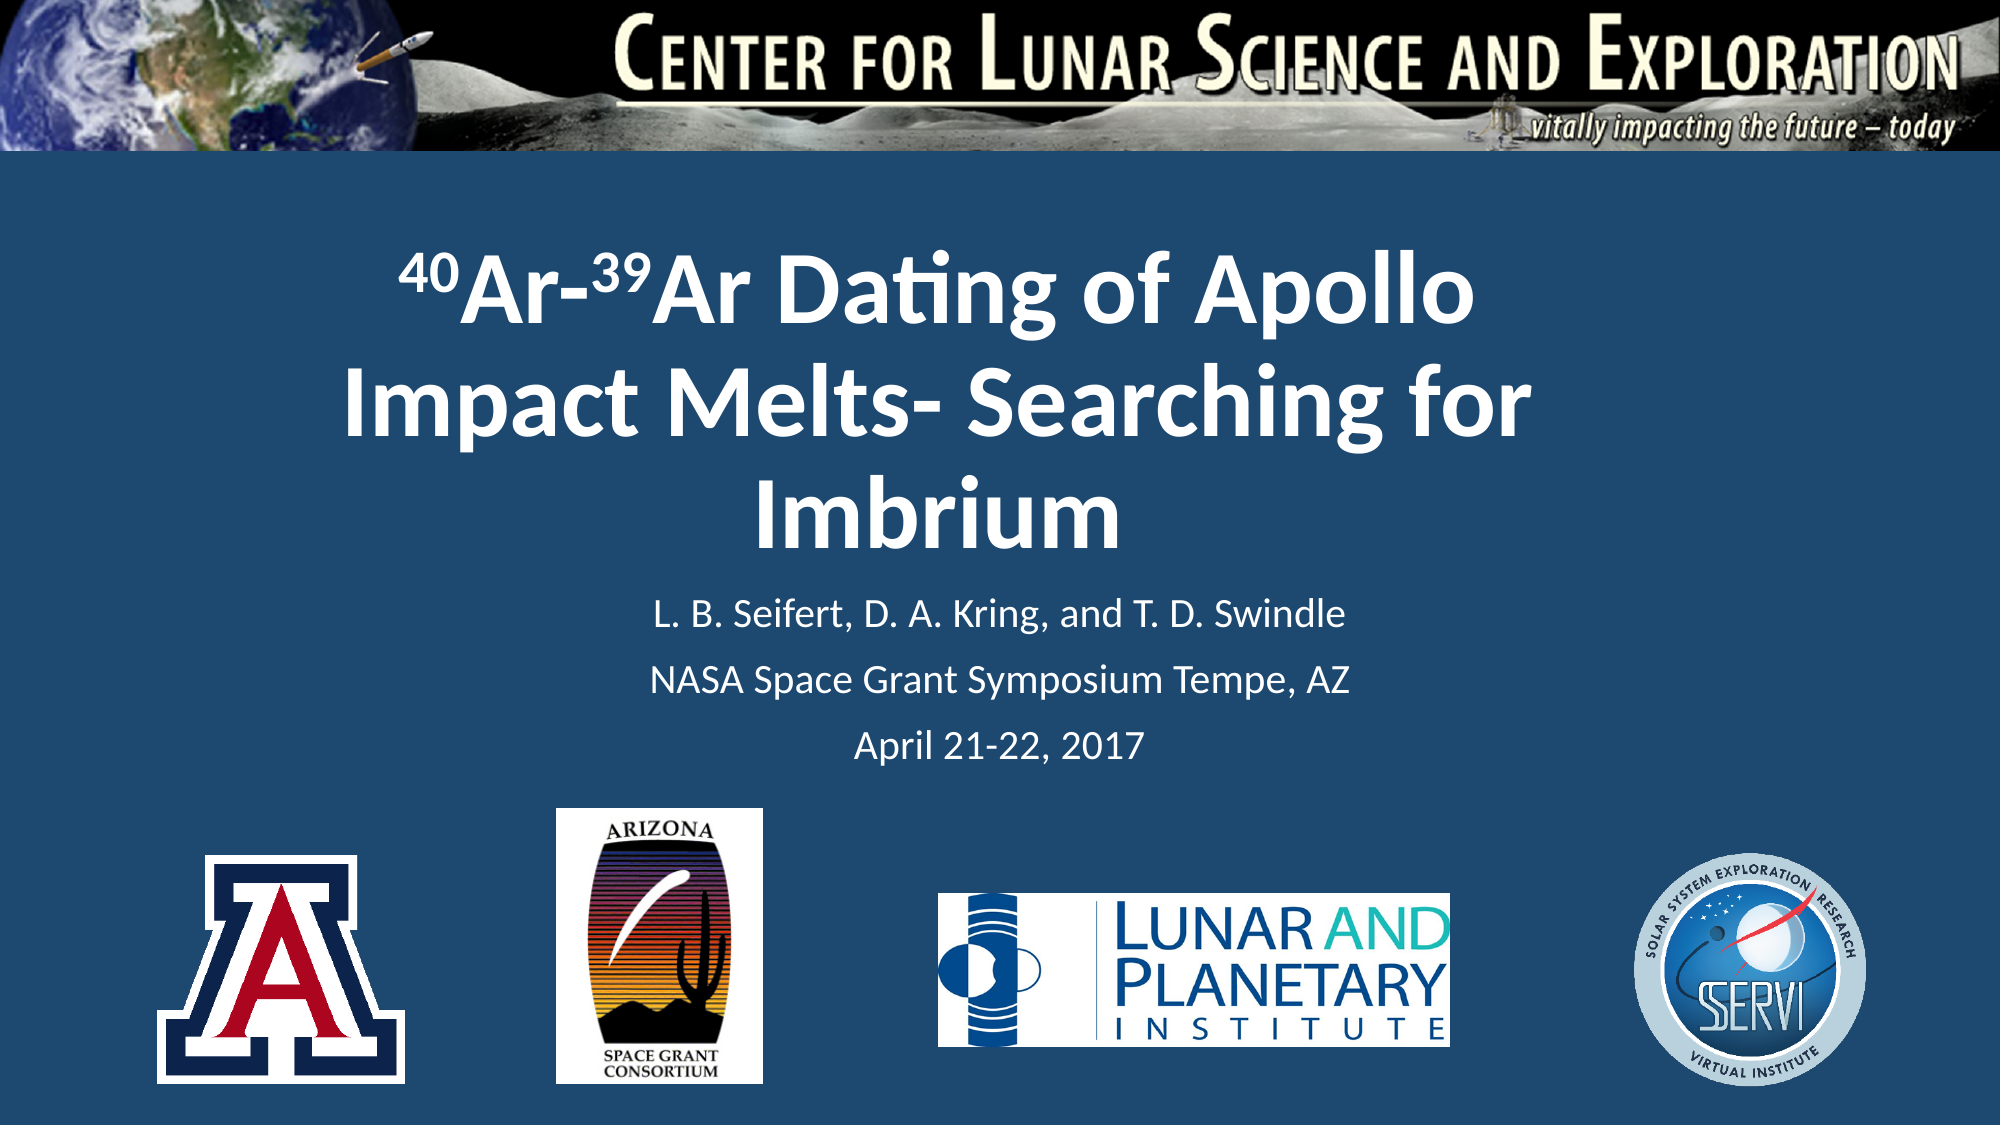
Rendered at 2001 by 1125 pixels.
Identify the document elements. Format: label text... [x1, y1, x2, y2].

subtitle L. B. Seifert, D. A. Kring, and T. D. Swindle NASA Space Grant Symposium Tempe, AZ April 21-22, 2017 [249, 584, 1750, 856]
picture [157, 855, 405, 1084]
picture [938, 893, 1450, 1047]
title 40Ar-39Ar Dating of Apollo Impact Melts- Searching for Imbrium [249, 254, 1627, 579]
picture [556, 808, 763, 1084]
picture [0, 0, 2000, 151]
picture [1626, 848, 1874, 1091]
